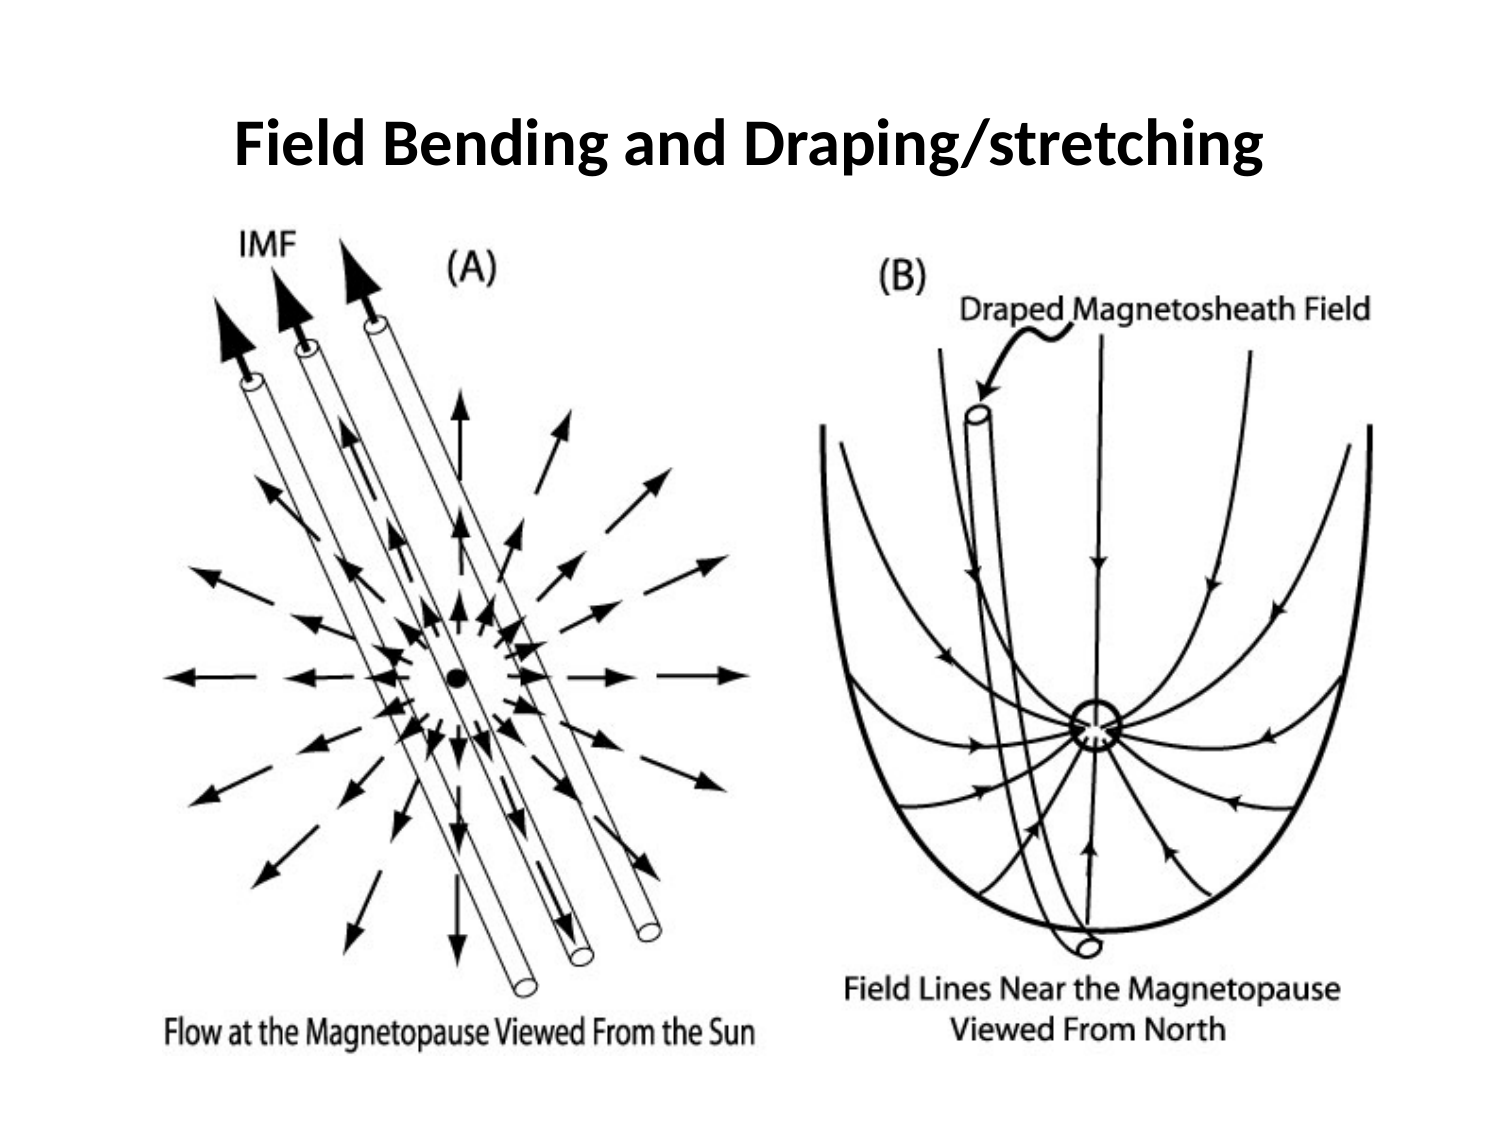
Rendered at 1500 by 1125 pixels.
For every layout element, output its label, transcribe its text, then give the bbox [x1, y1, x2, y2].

title Field Bending and Draping/stretching [75, 45, 1425, 233]
picture [162, 224, 1376, 1057]
